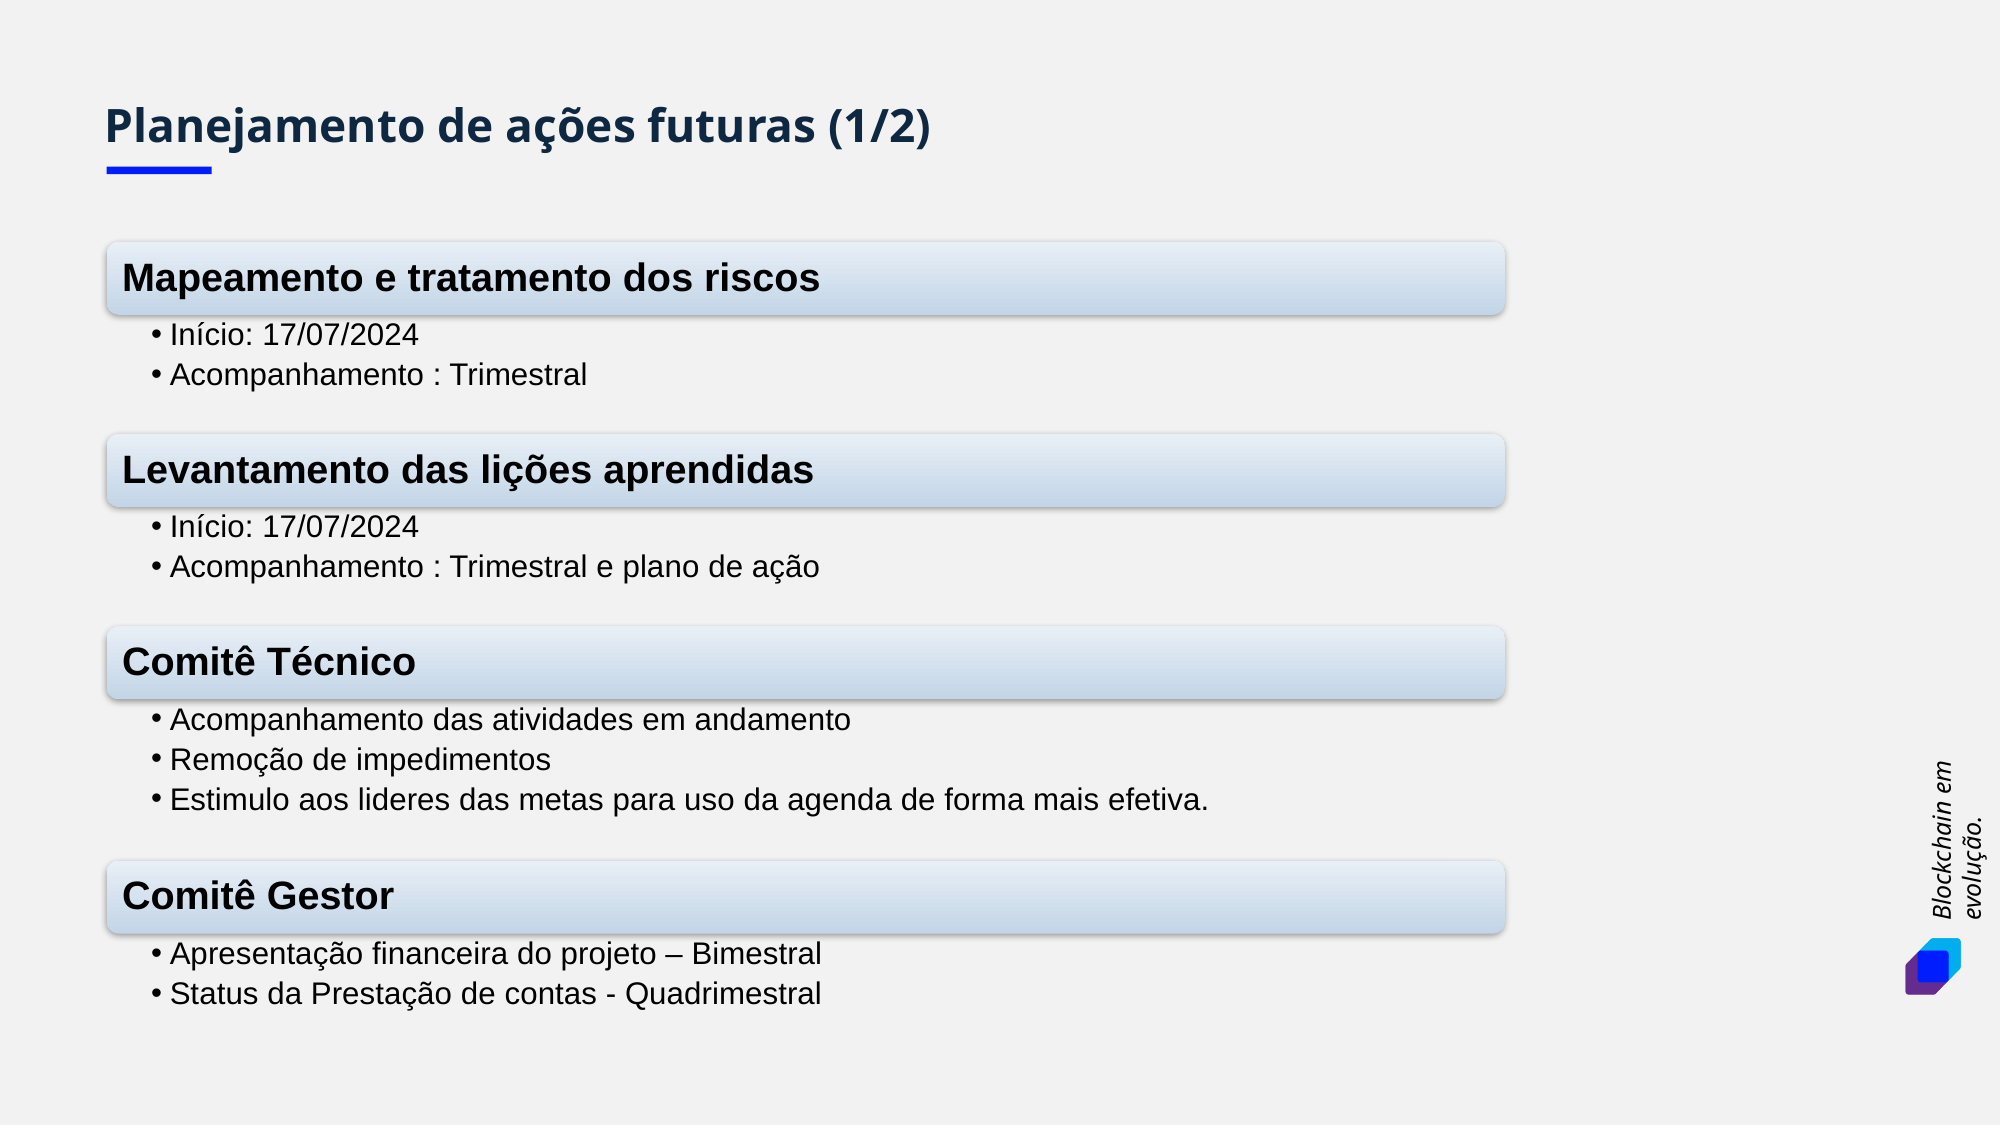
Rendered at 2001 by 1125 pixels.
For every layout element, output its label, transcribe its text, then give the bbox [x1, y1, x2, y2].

list Planejamento de ações futuras (1/2) [104, 102, 1894, 153]
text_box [106, 241, 1506, 1015]
picture [1902, 935, 1964, 998]
